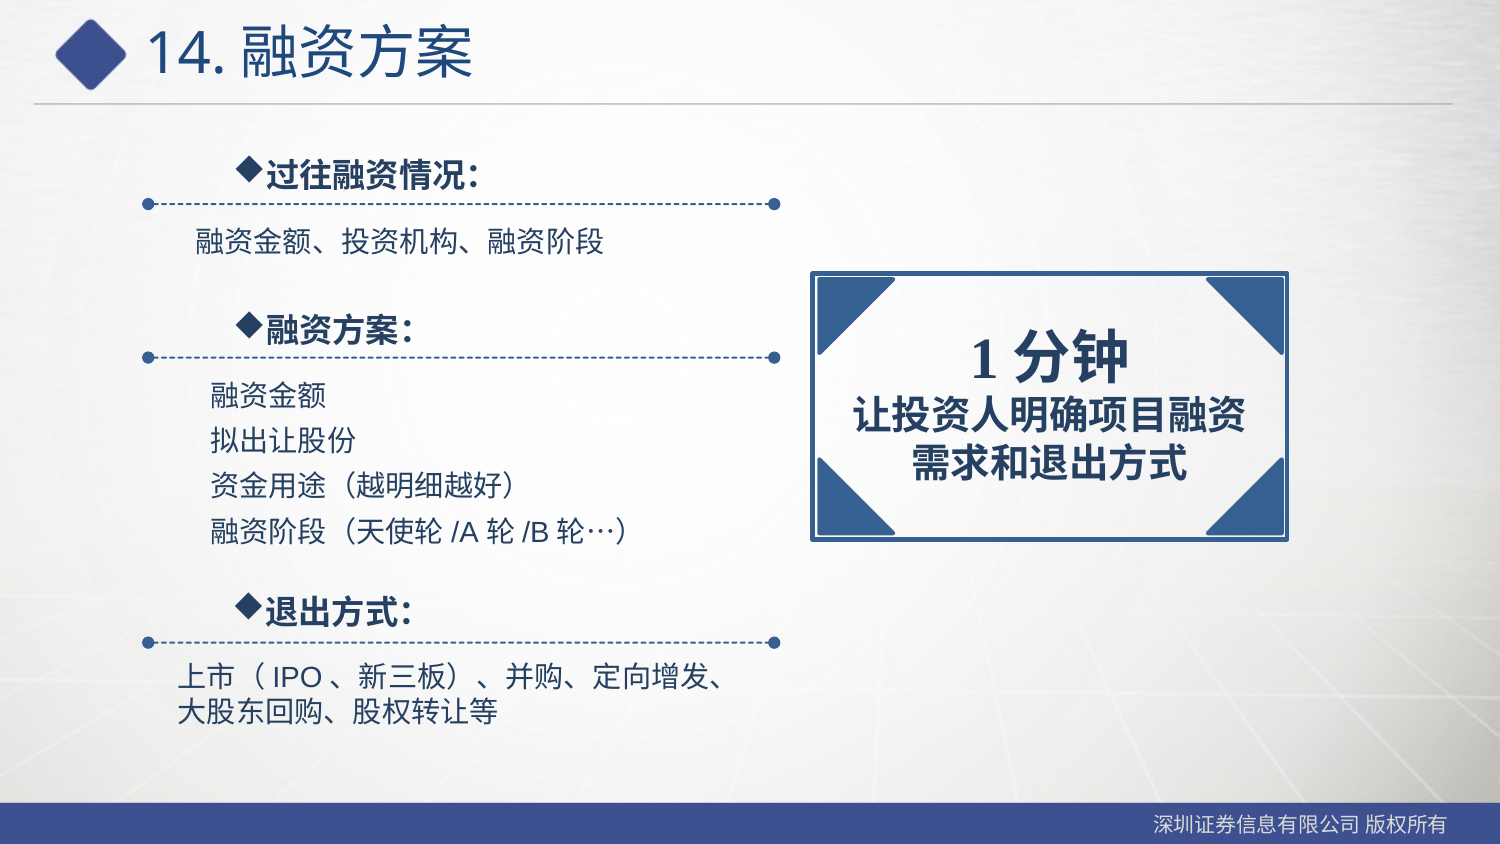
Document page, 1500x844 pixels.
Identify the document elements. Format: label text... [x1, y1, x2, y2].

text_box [147, 571, 793, 738]
picture [0, 0, 1500, 844]
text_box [812, 273, 1288, 540]
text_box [148, 289, 775, 559]
title 14.融资方案 [129, 2, 684, 98]
footer 深圳证券信息有限公司 版权所有 [1101, 801, 1500, 844]
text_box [148, 134, 775, 263]
